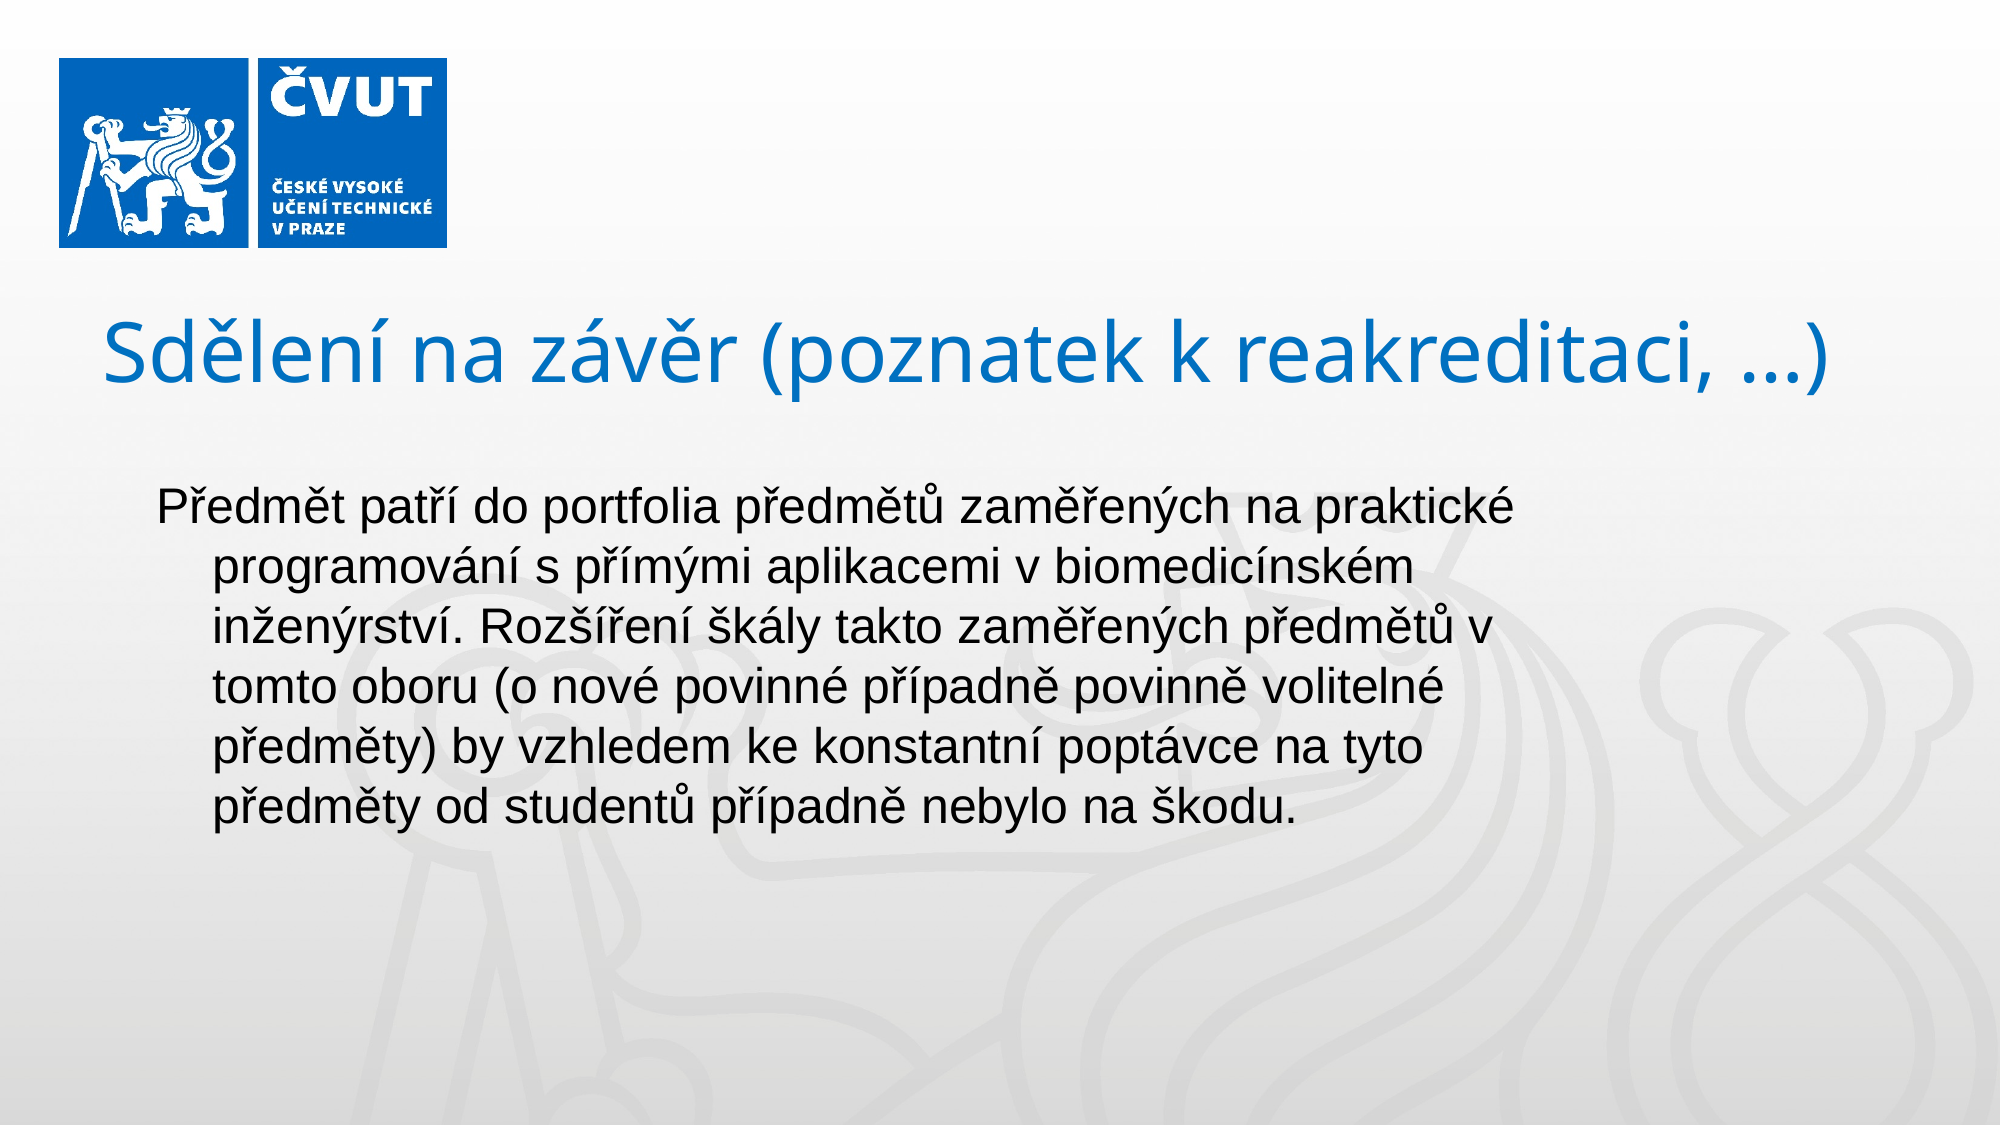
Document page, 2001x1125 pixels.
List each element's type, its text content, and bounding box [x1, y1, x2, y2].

picture [0, 0, 2000, 1125]
text_box Sdělení na závěr (poznatek k reakreditaci, …) [88, 291, 1959, 407]
text_box Předmět patří do portfolia předmětů zaměřených na praktické programování s přímými aplikacemi v biomedicínském inženýrství. Rozšíření škály takto zaměřených předmětů v tomto oboru (o nové povinné případně povinně volitelné předměty) by vzhledem ke konstantní poptávce na tyto předměty od studentů případně nebylo na škodu. [141, 466, 1644, 842]
